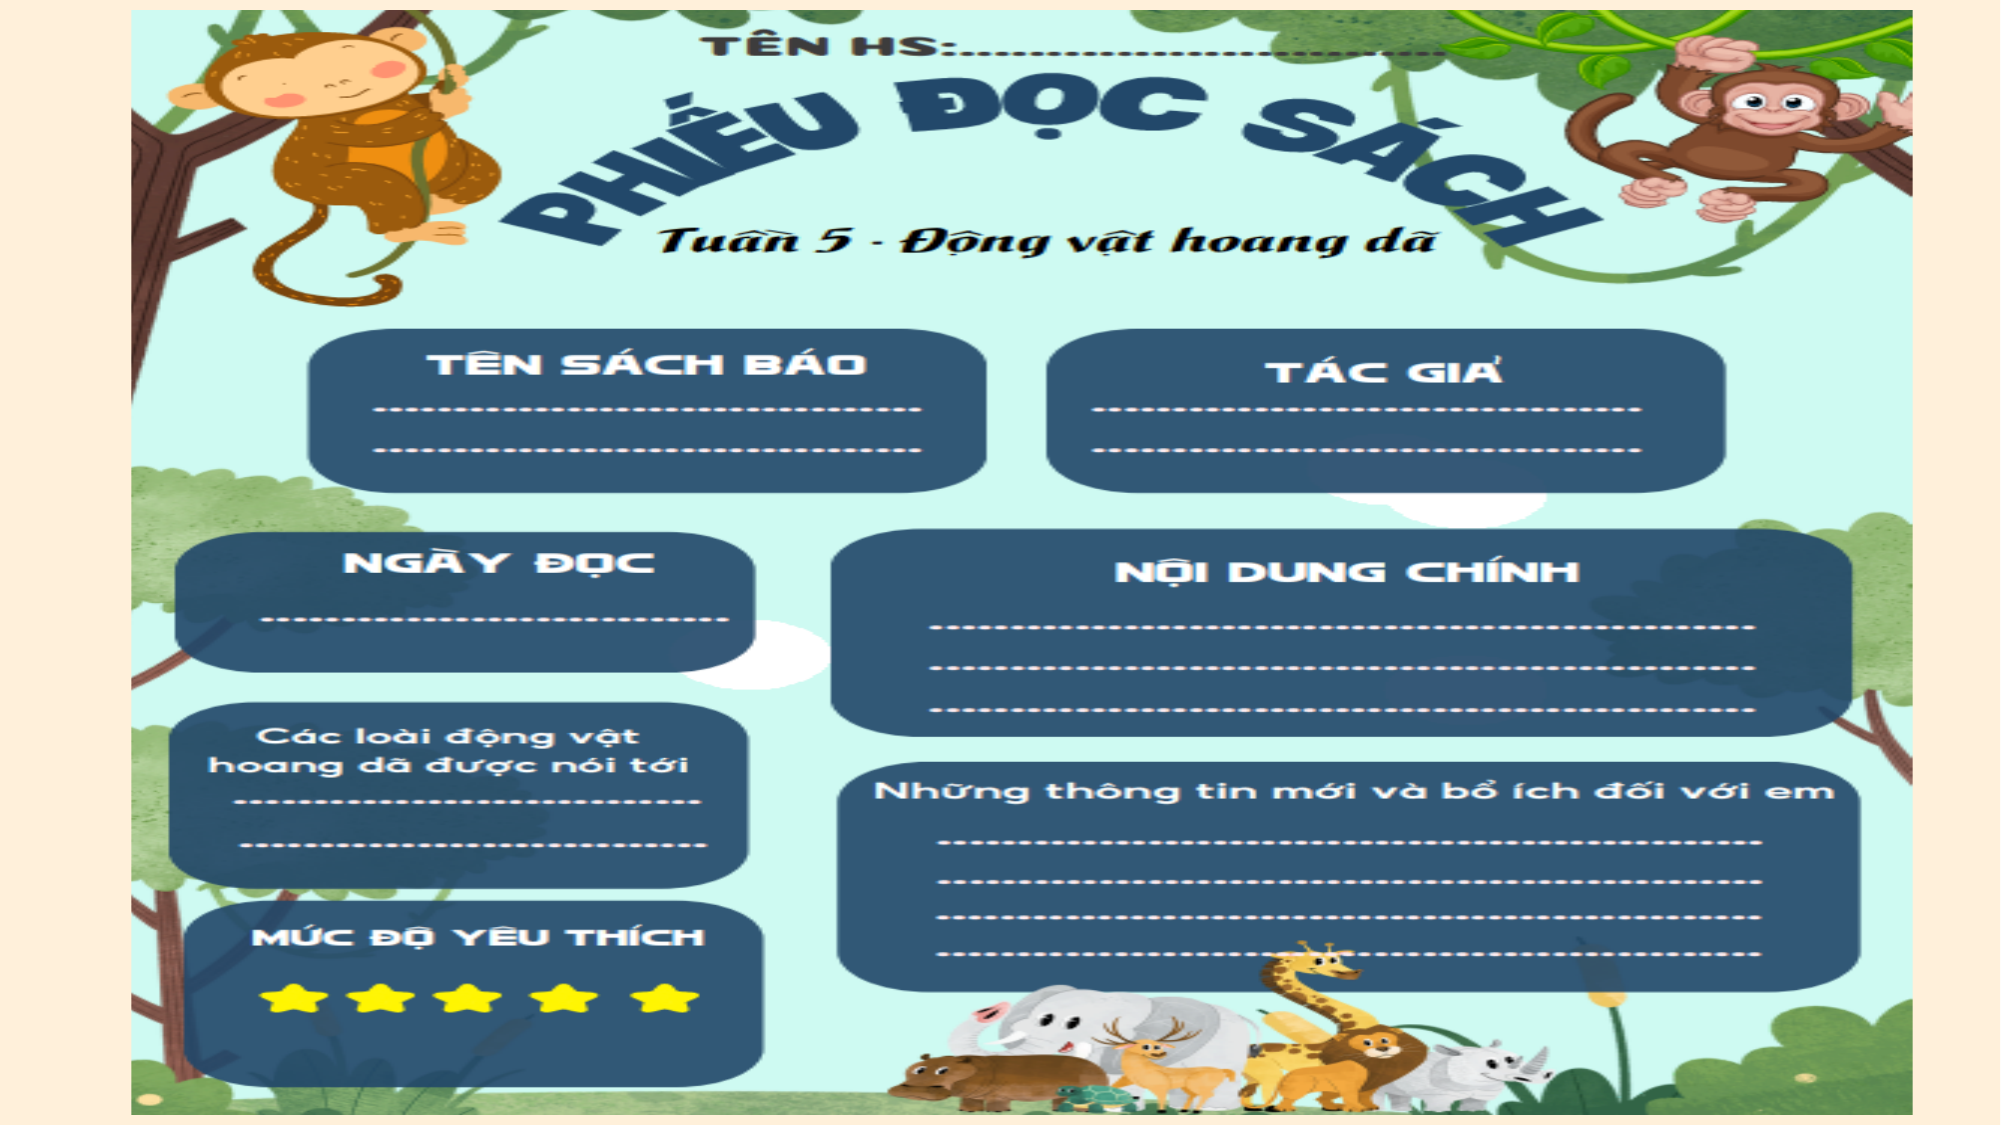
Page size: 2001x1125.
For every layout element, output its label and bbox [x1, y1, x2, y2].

picture [0, 0, 2001, 1125]
text_box [131, 10, 1913, 1115]
